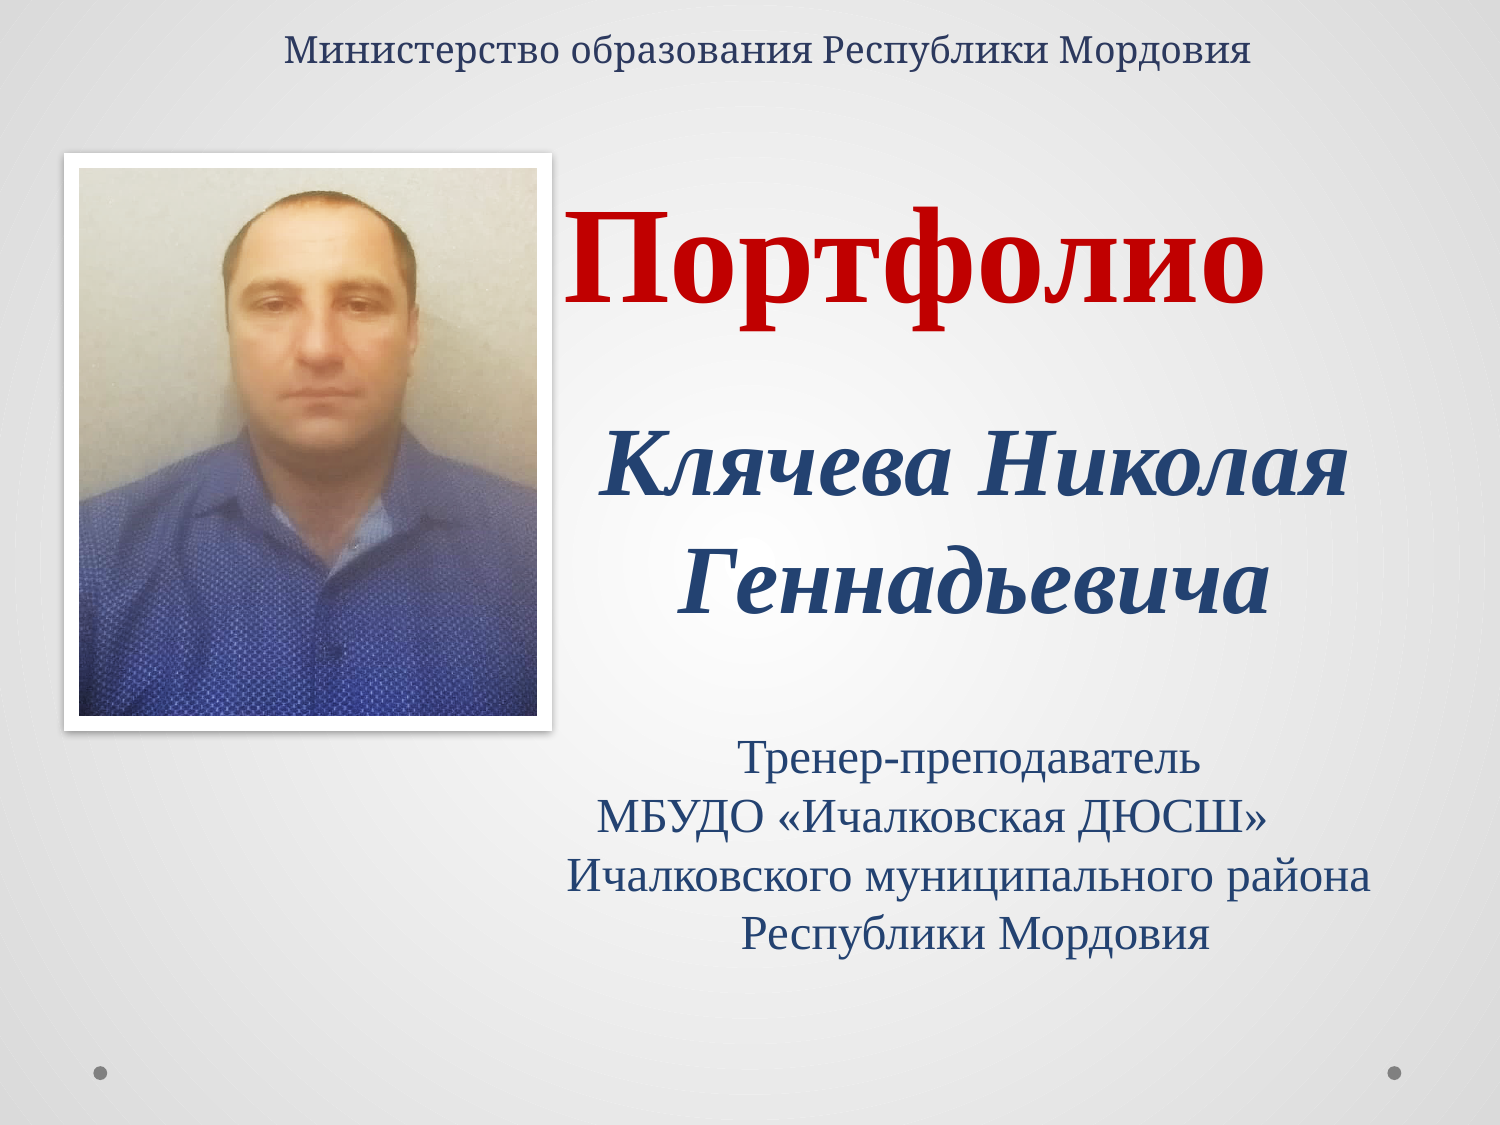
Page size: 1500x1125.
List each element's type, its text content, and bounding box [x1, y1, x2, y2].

title Портфолио [360, 96, 1500, 338]
subtitle Клячева Николая Геннадьевича Тренер-преподаватель МБУДО «Ичалковская ДЮСШ» Ичалковского муниципального района Республики Мордовия [455, 390, 1496, 1029]
picture [78, 167, 538, 717]
text_box Министерство образования Республики Мордовия [88, 18, 1447, 79]
